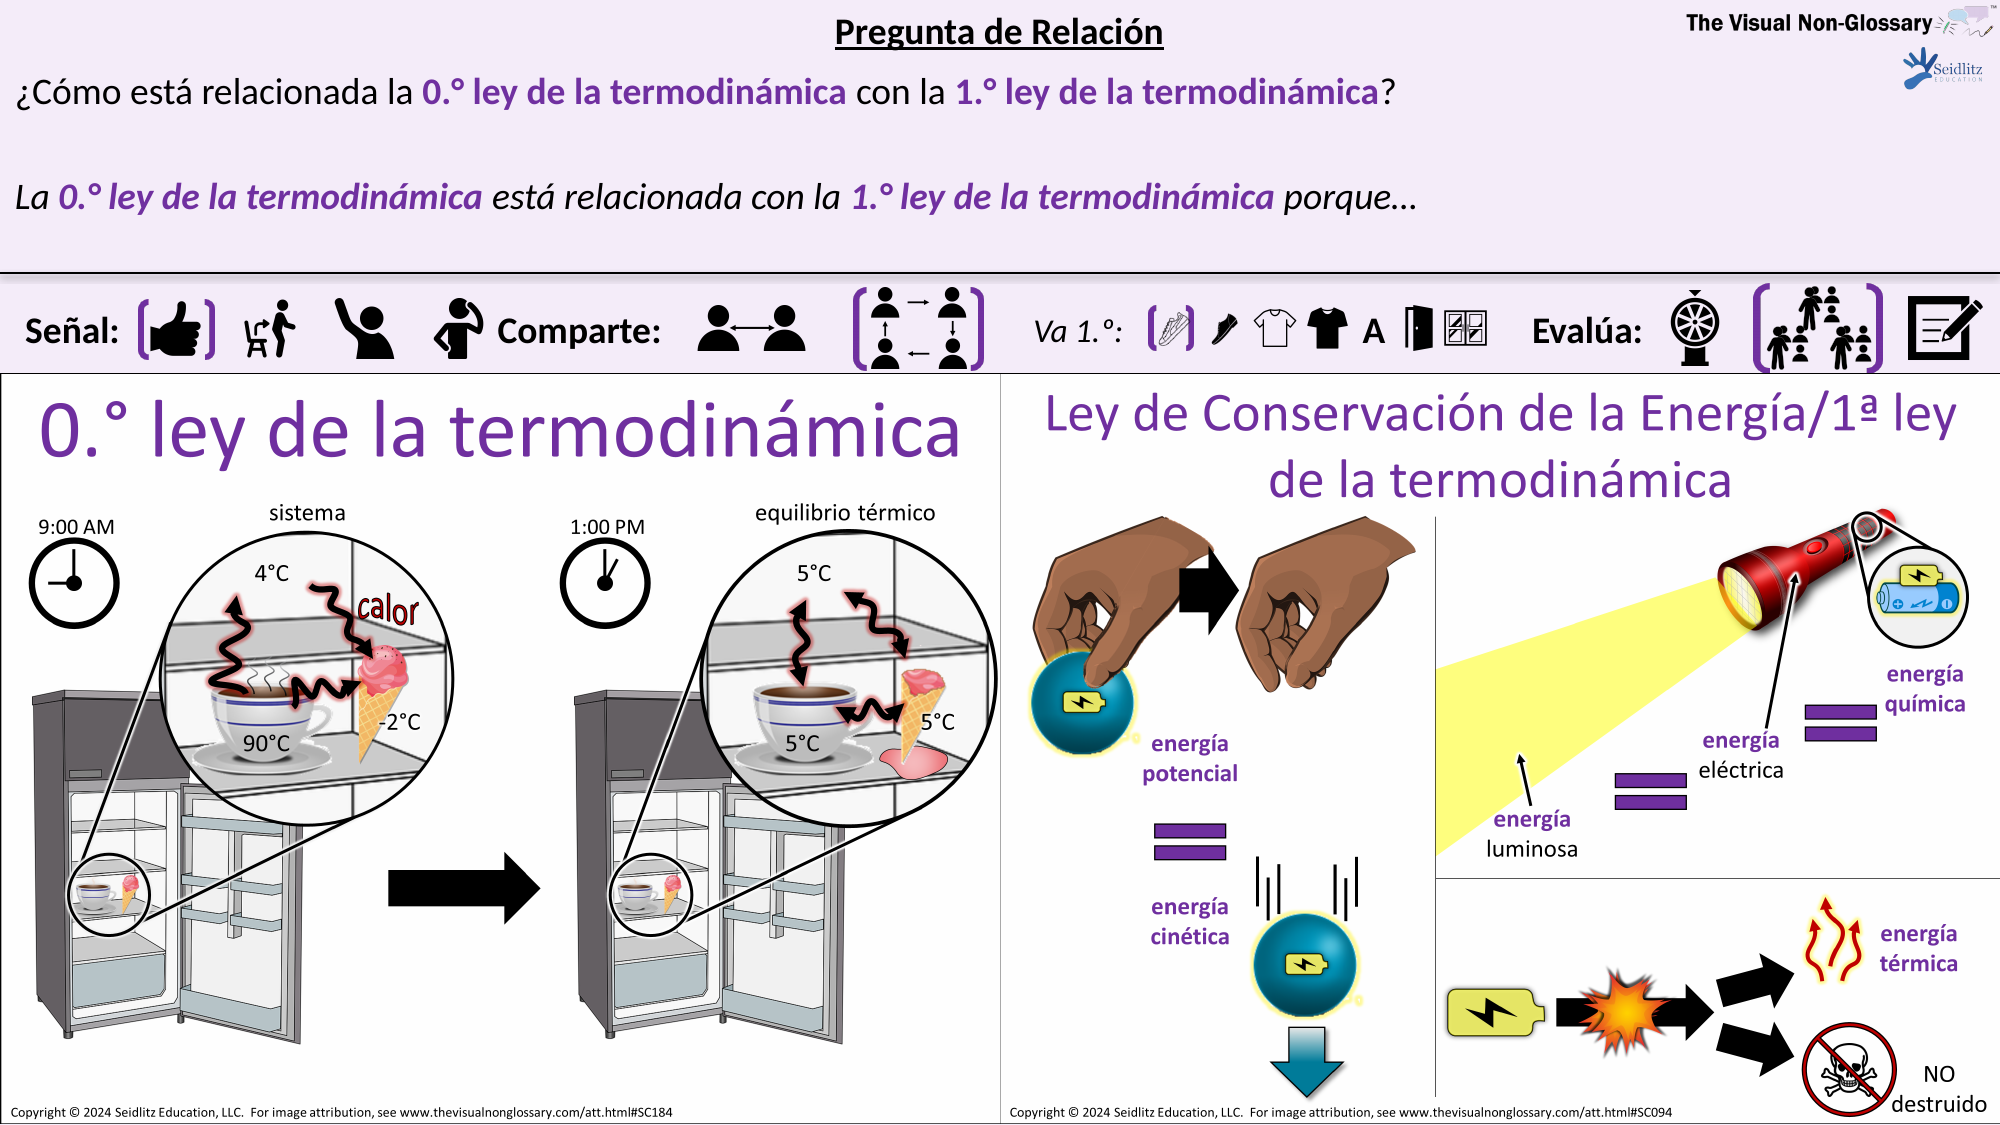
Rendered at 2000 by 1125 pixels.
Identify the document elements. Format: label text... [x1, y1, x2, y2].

text_box Evalúa: [1517, 298, 1652, 359]
picture [0, 283, 2000, 1124]
picture [1252, 305, 1298, 352]
picture [428, 298, 490, 359]
picture [1304, 305, 1351, 352]
picture [1672, 0, 2000, 40]
picture [1907, 290, 1984, 367]
text_box Pregunta de Relación [820, 0, 1180, 59]
picture [1148, 305, 1195, 352]
text_box Comparte: [491, 298, 677, 359]
text_box Señal: [10, 298, 135, 359]
picture [695, 305, 808, 352]
text_box Va 1.º: [1018, 301, 1139, 357]
picture [1396, 305, 1489, 352]
picture [1898, 44, 1991, 97]
picture [334, 298, 395, 359]
picture [137, 298, 215, 361]
text_box ¿Cómo está relacionada la 0.° ley de la termodinámica con la 1.° ley de la termodinámica? [0, 59, 2000, 120]
picture [239, 298, 301, 359]
picture [1202, 310, 1241, 349]
text_box A [1347, 298, 1401, 359]
picture [853, 287, 985, 371]
picture [1657, 290, 1733, 367]
text_box La 0.° ley de la termodinámica está relacionada con la 1.° ley de la termodinámica porque… [0, 164, 2000, 225]
